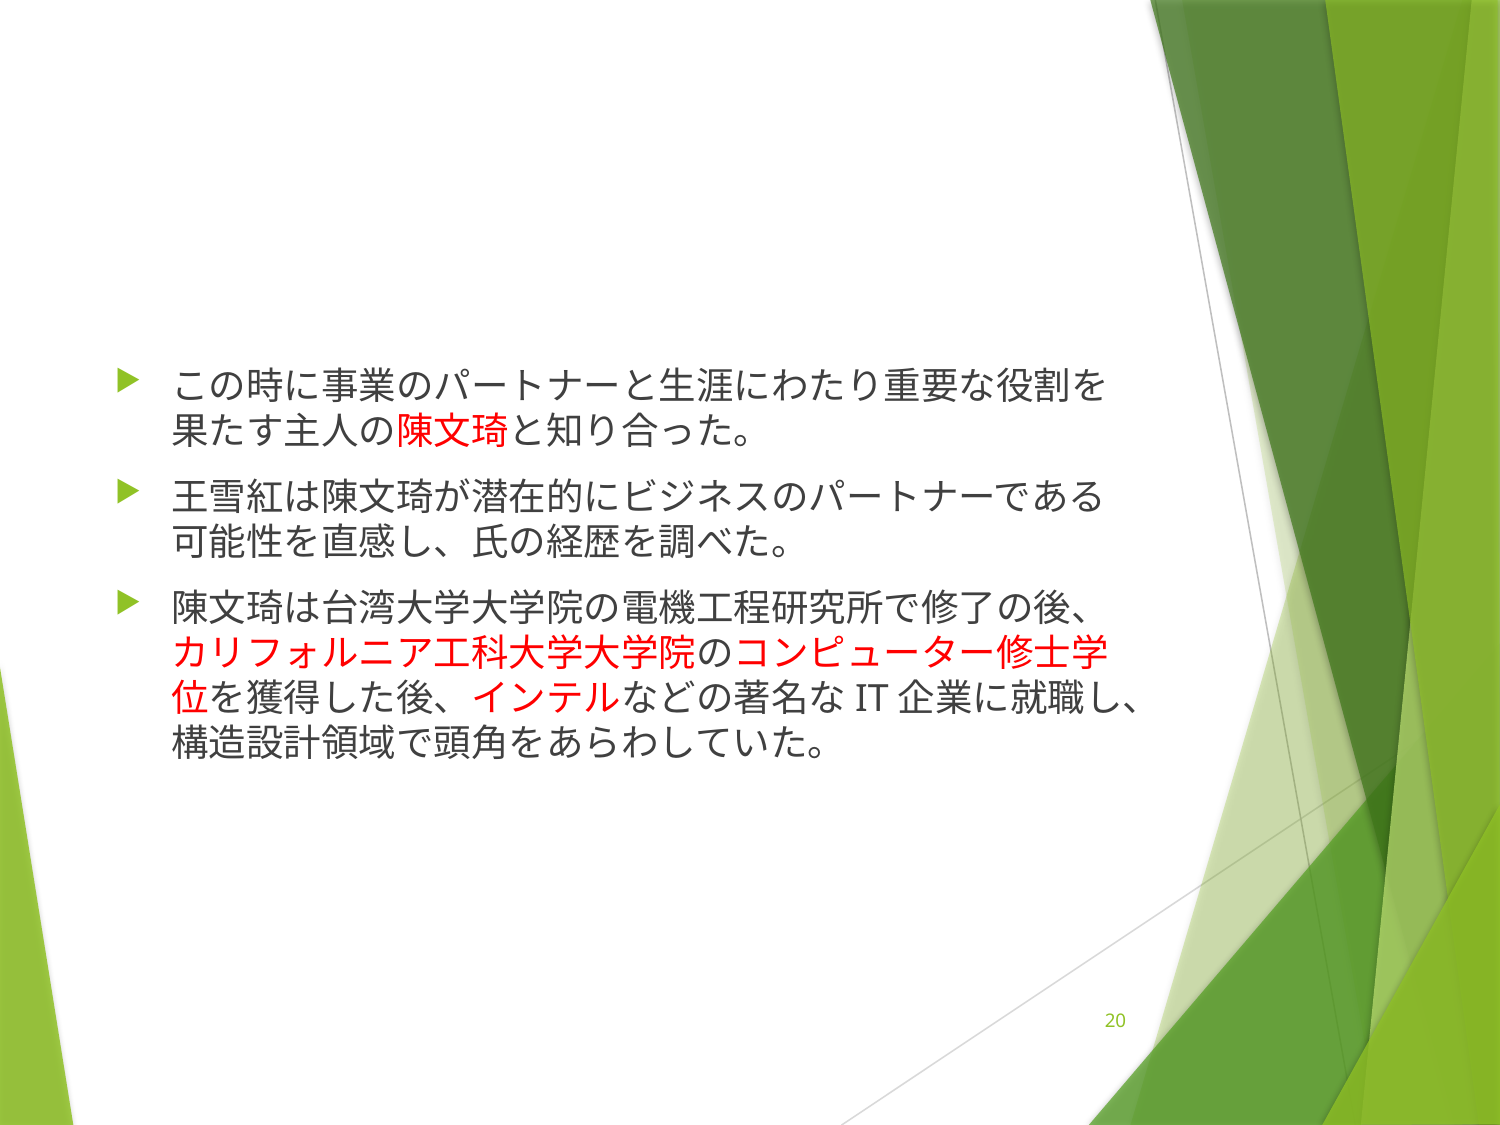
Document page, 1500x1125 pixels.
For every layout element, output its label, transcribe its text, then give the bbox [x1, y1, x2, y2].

list この時に事業のパートナーと生涯にわたり重要な役割を果たす主人の陳文琦と知り合った。 王雪紅は陳文琦が潜在的にビジネスのパートナーである可能性を直感し、氏の経歴を調べた。 陳文琦は台湾大学大学院の電機工程研究所で修了の後、カリフォルニア工科大学大学院のコンピューター修士学位を獲得した後、インテルなどの著名なIT企業に就職し、構造設計領域で頭角をあらわしていた。 [99, 354, 1142, 992]
slide_number 20 [1057, 991, 1142, 1051]
